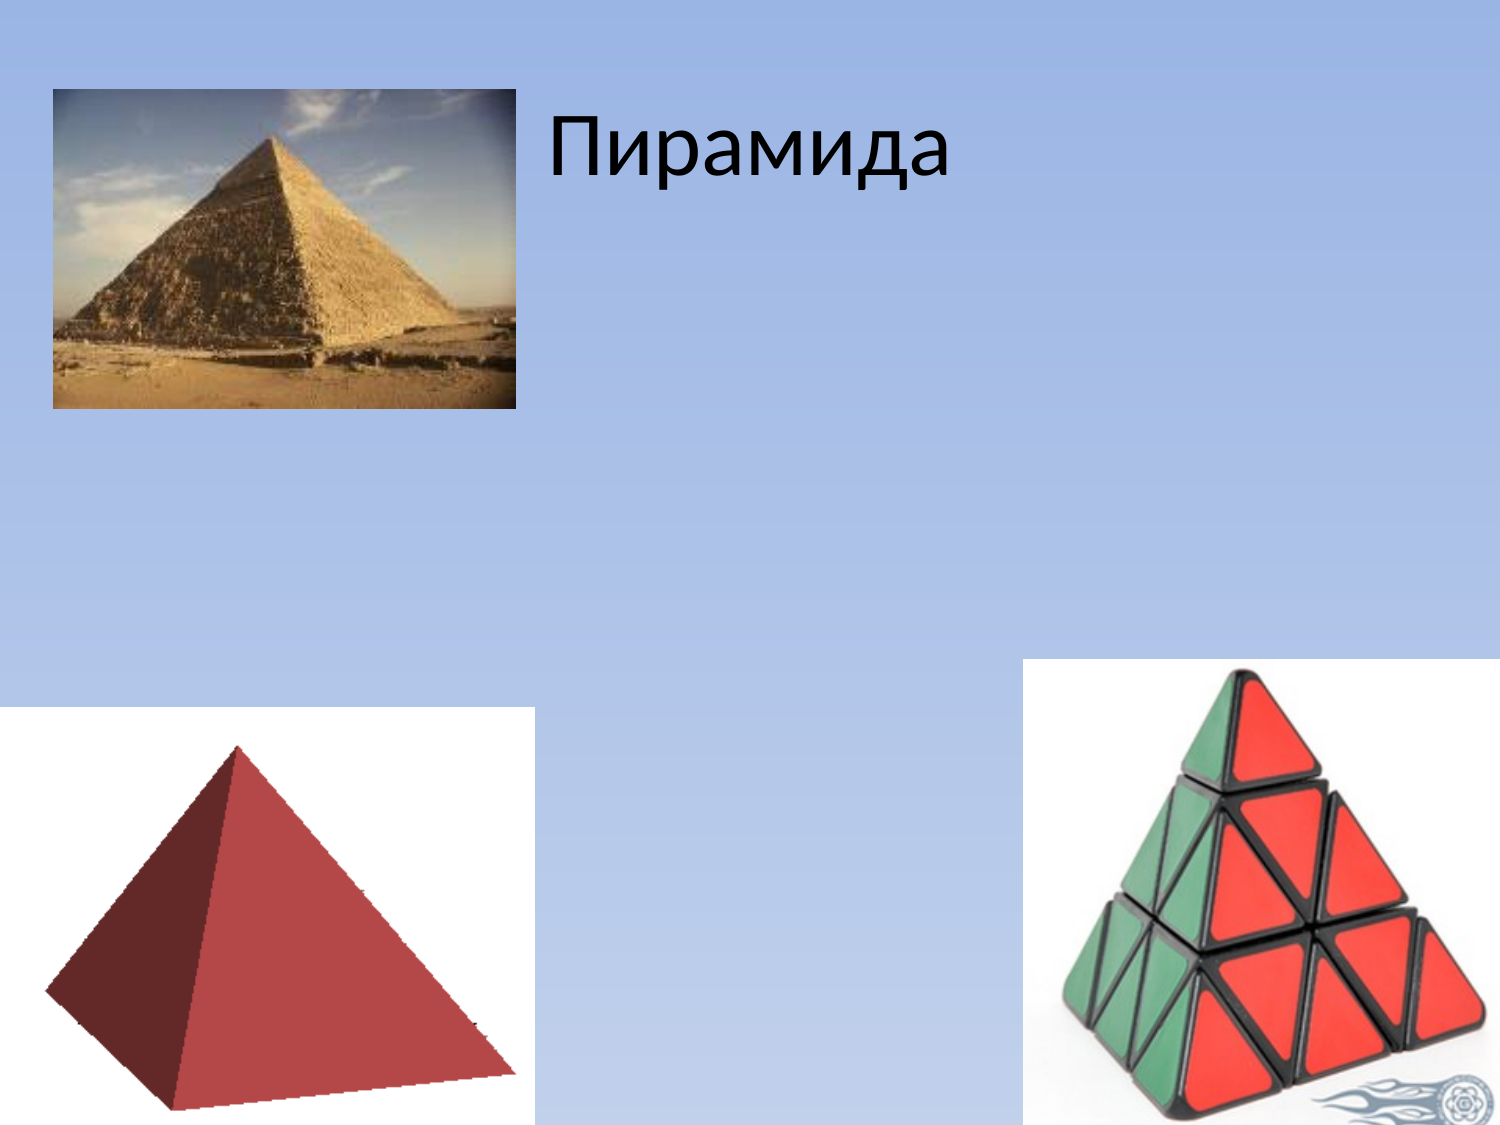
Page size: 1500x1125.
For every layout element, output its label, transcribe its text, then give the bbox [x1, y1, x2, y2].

picture [52, 89, 516, 410]
picture [0, 707, 535, 1125]
title Пирамида [75, 45, 1425, 233]
picture [1022, 659, 1500, 1125]
